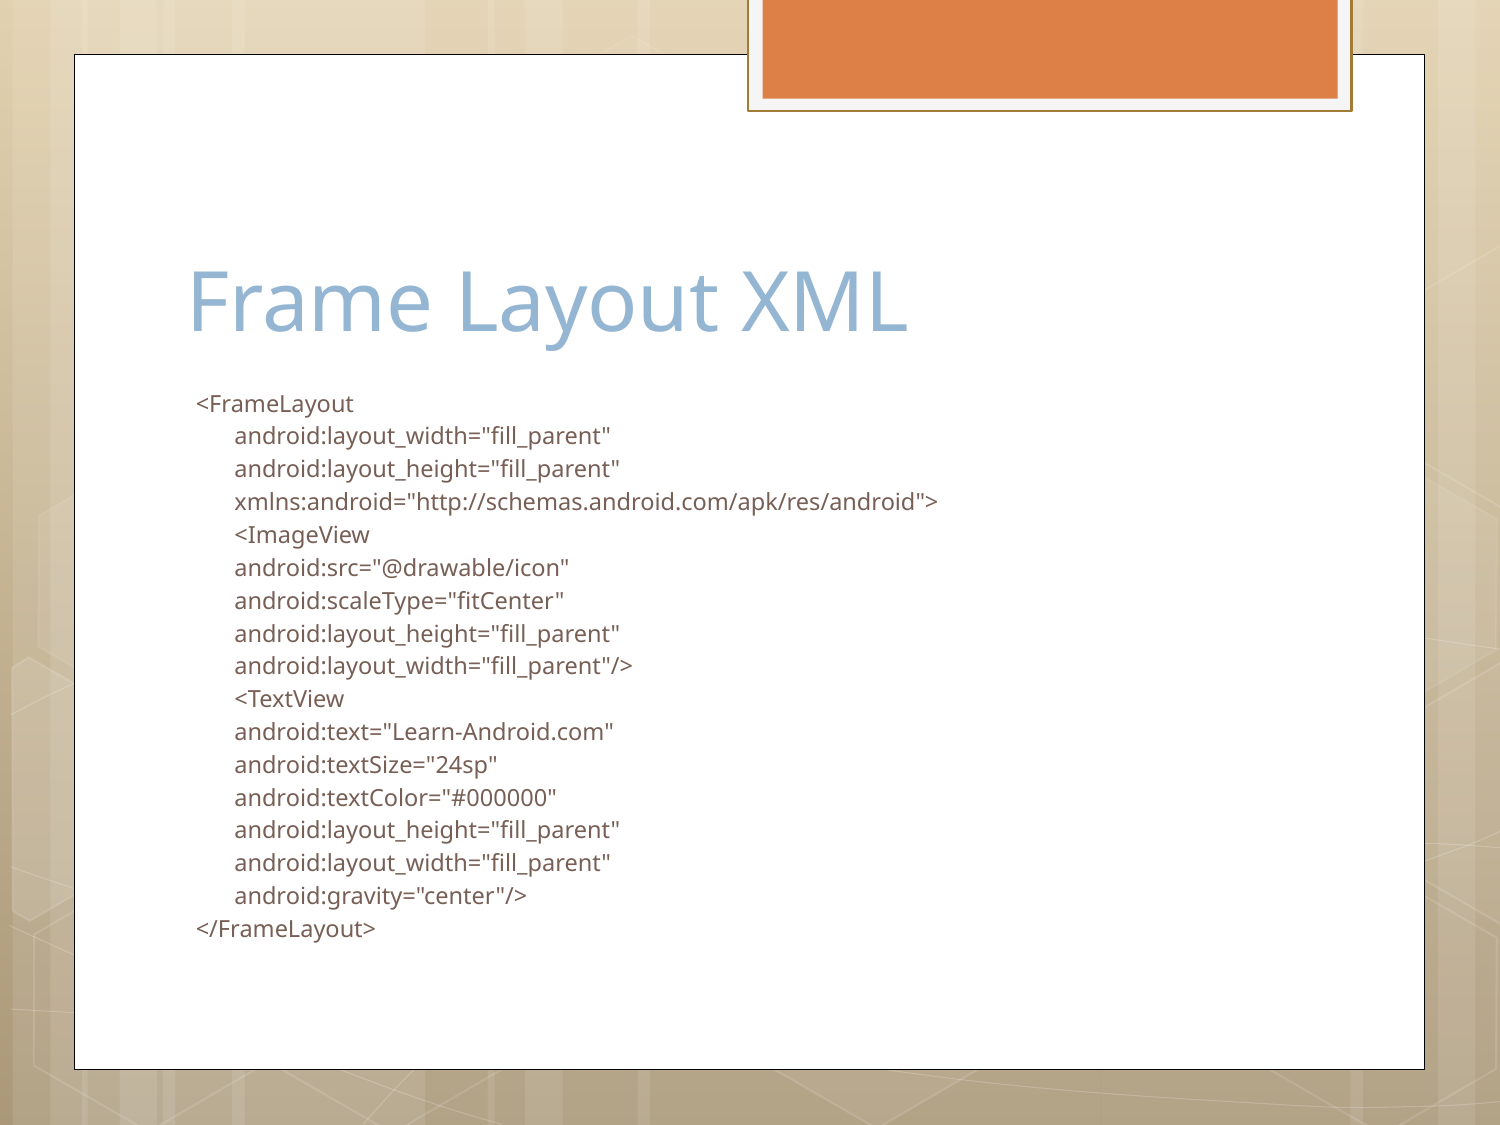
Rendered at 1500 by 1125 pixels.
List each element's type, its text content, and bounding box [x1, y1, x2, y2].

list <FrameLayout android:layout_width="fill_parent" android:layout_height="fill_parent" xmlns:android="http://schemas.android.com/apk/res/android"> <ImageView android:src="@drawable/icon" android:scaleType="fitCenter" android:layout_height="fill_parent" android:layout_width="fill_parent"/> <TextView android:text="Learn-Android.com" android:textSize="24sp" android:textColor="#000000" android:layout_height="fill_parent" android:layout_width="fill_parent" android:gravity="center"/> </FrameLayout> [171, 381, 1283, 957]
title Frame Layout XML [171, 168, 1324, 357]
